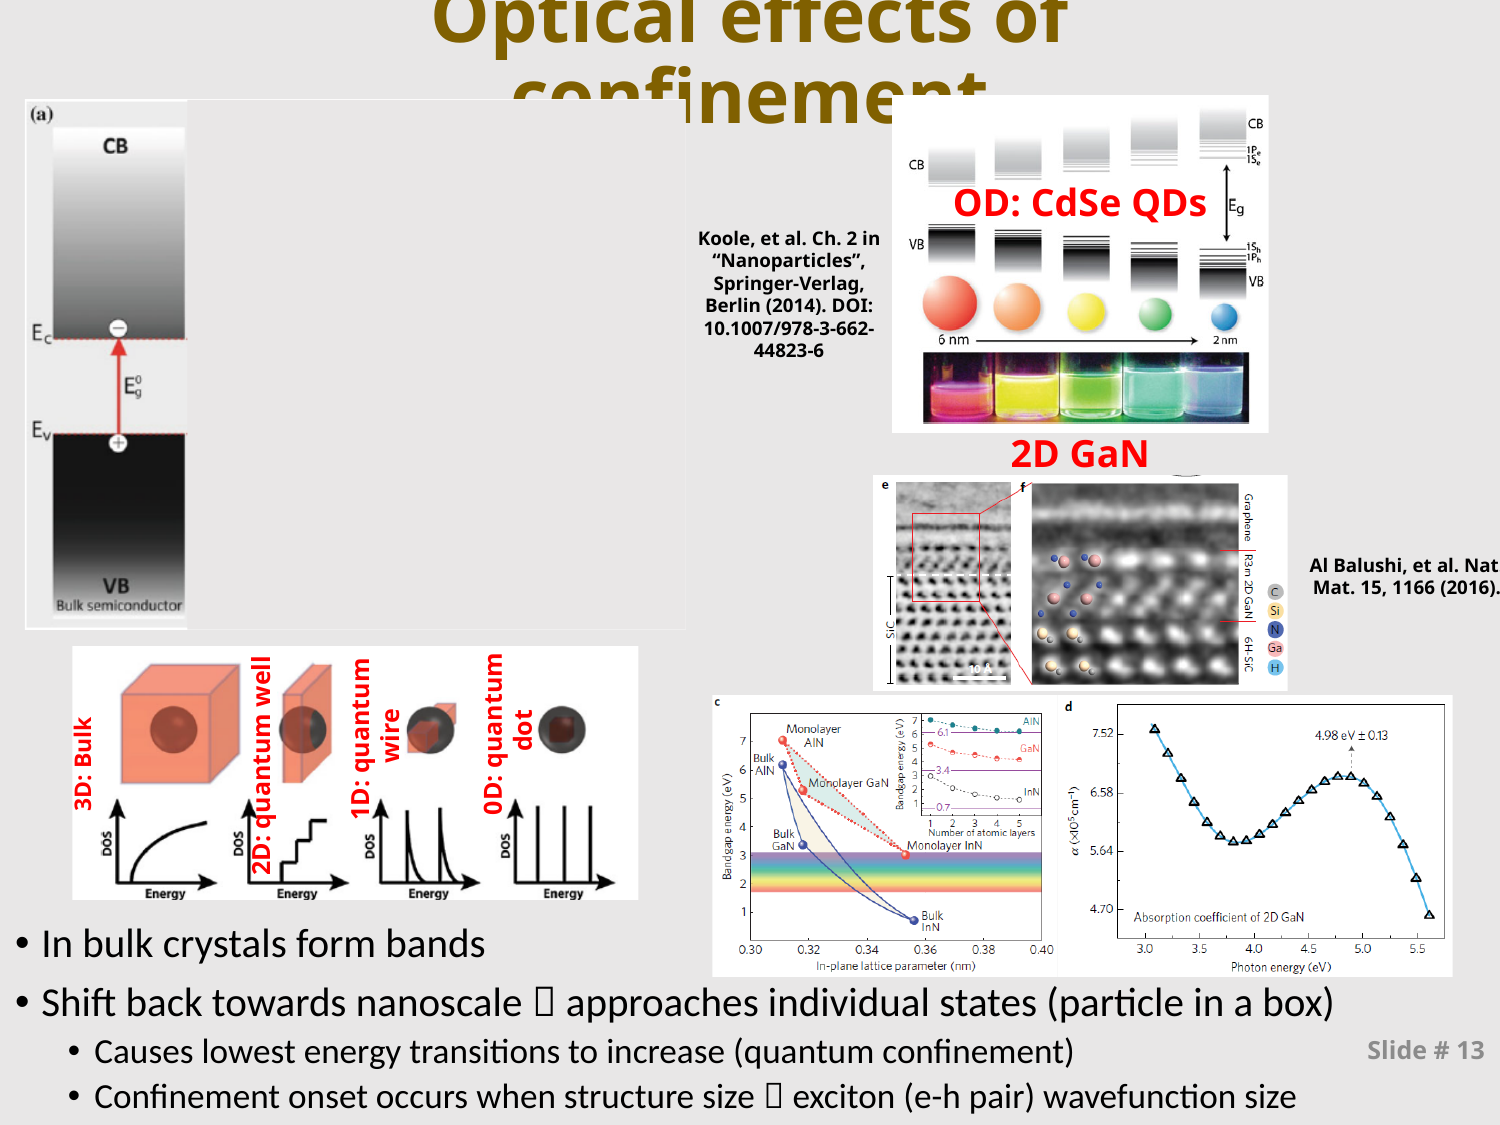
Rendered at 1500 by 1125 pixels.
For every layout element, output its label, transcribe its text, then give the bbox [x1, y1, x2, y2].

title Optical effects of confinement [200, 0, 1300, 118]
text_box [60, 634, 639, 900]
text_box Koole, et al. Ch. 2 in “Nanoparticles”, Springer-Verlag, Berlin (2014). DOI: 10.1007/978-3-662-44823-6 [686, 219, 892, 369]
list In bulk crystals form bands Shift back towards nanoscale  approaches individual states (particle in a box) Causes lowest energy transitions to increase (quantum confinement) Confinement onset occurs when structure size  exciton (e-h pair) wavefunction size [0, 914, 1500, 1125]
picture [24, 99, 686, 630]
slide_number Slide # 13 [1162, 1022, 1500, 1082]
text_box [892, 95, 1269, 433]
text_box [712, 422, 1500, 977]
